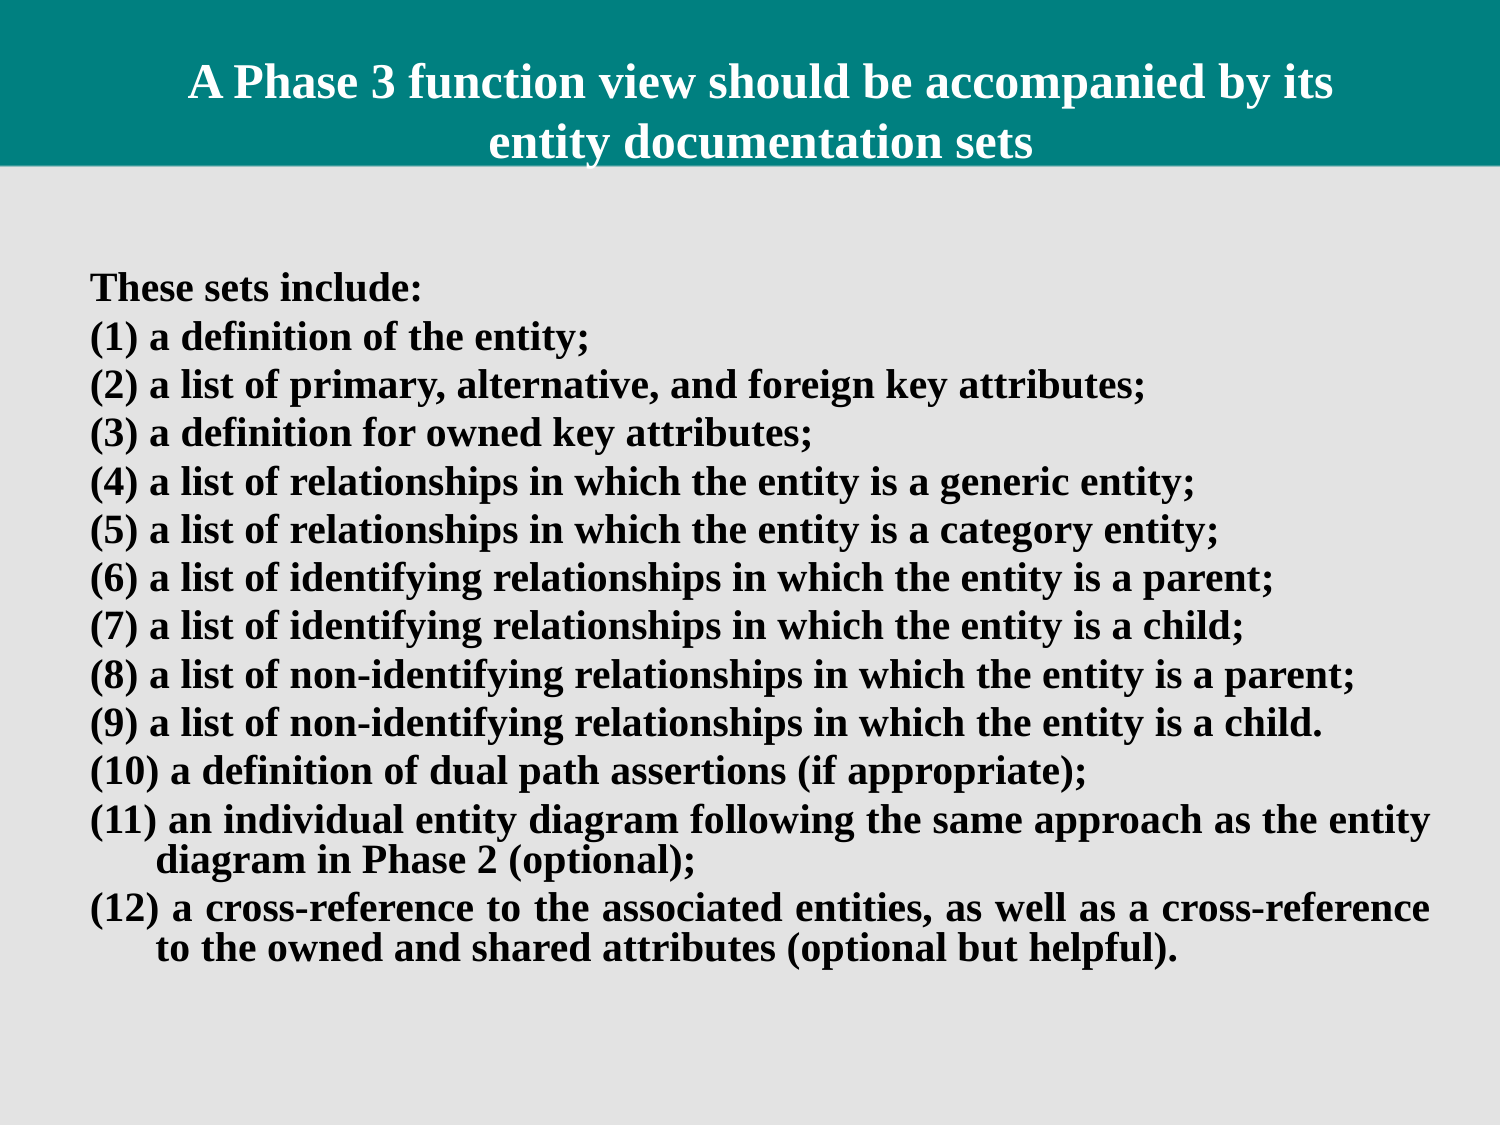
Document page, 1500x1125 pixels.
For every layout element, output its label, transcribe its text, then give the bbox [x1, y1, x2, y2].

list These sets include: (1) a definition of the entity; (2) a list of primary, alternative, and foreign key attributes; (3) a definition for owned key attributes; (4) a list of relationships in which the entity is a generic entity; (5) a list of relationships in which the entity is a category entity; (6) a list of identifying relationships in which the entity is a parent; (7) a list of identifying relationships in which the entity is a child; (8) a list of non-identifying relationships in which the entity is a parent; (9) a list of non-identifying relationships in which the entity is a child. (10) a definition of dual path assertions (if appropriate); (11) an individual entity diagram following the same approach as the entity diagram in Phase 2 (optional); (12) a cross-reference to the associated entities, as well as a cross-reference to the owned and shared attributes (optional but helpful). [74, 261, 1448, 1005]
title A Phase 3 function view should be accompanied by its entity documentation sets [74, 44, 1448, 174]
picture [0, 0, 1500, 1125]
